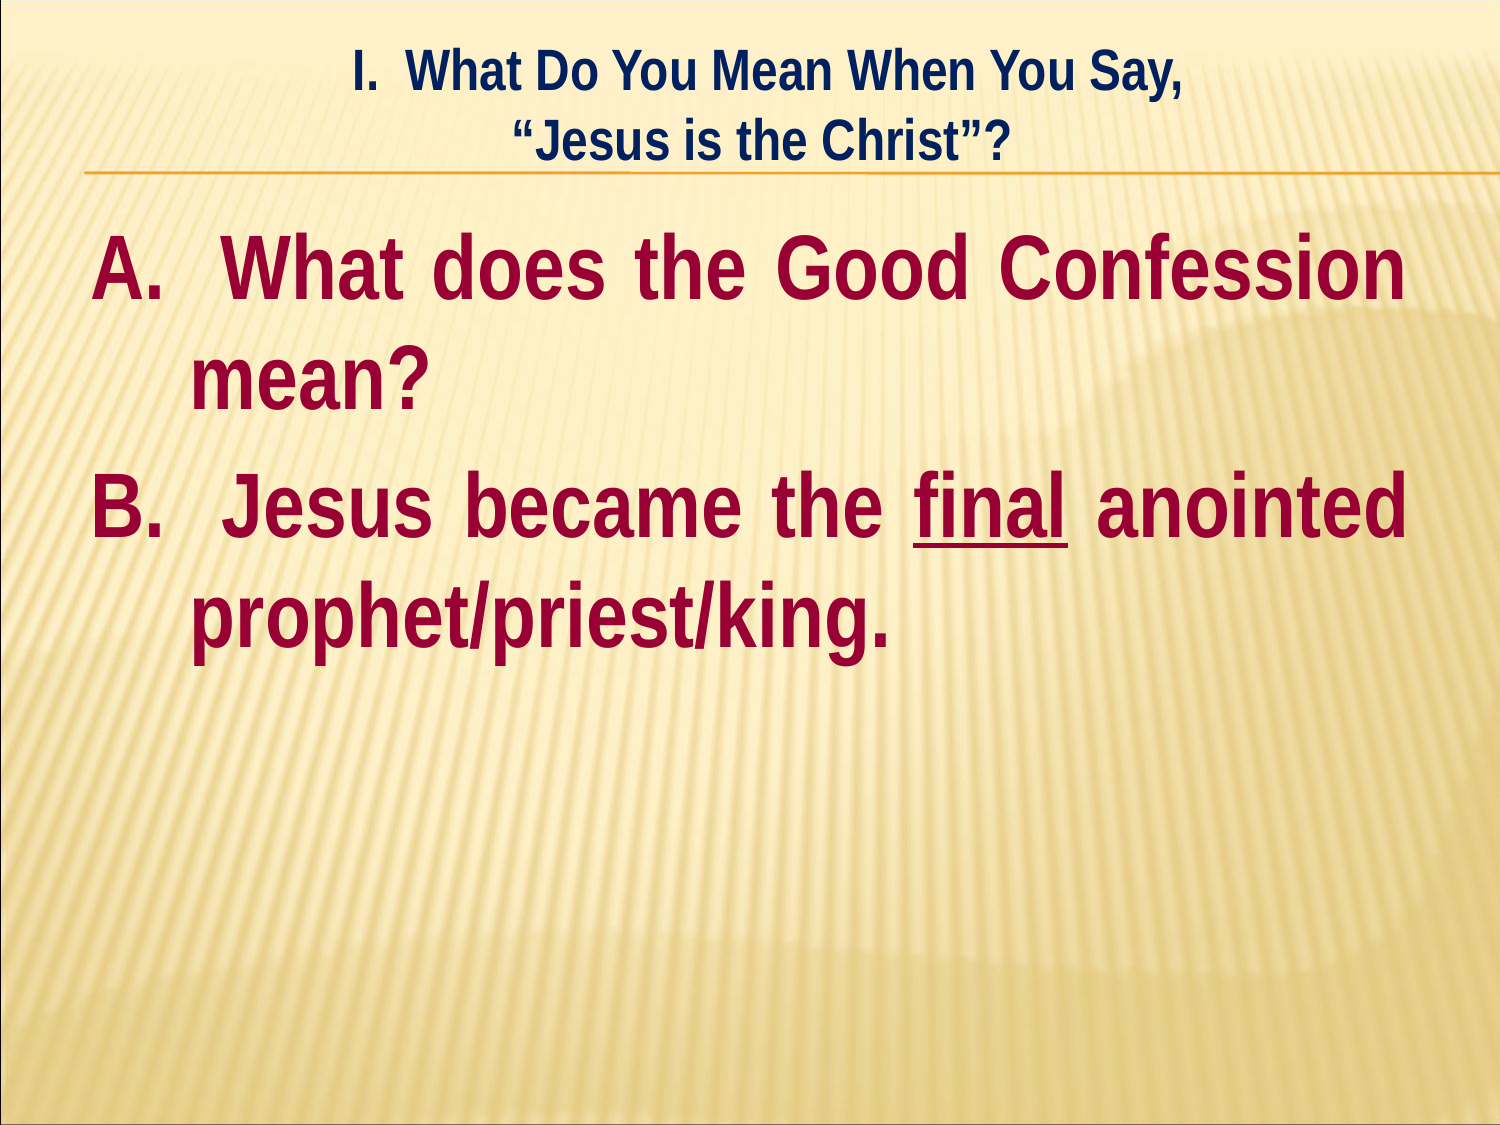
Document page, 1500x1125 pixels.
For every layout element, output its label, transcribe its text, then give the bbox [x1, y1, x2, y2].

list A. What does the Good Confession mean? B. Jesus became the final anointed prophet/priest/king. [75, 200, 1425, 1038]
picture [0, 0, 1500, 1125]
text_box I. What Do You Mean When You Say, “Jesus is the Christ”? [124, 24, 1413, 180]
